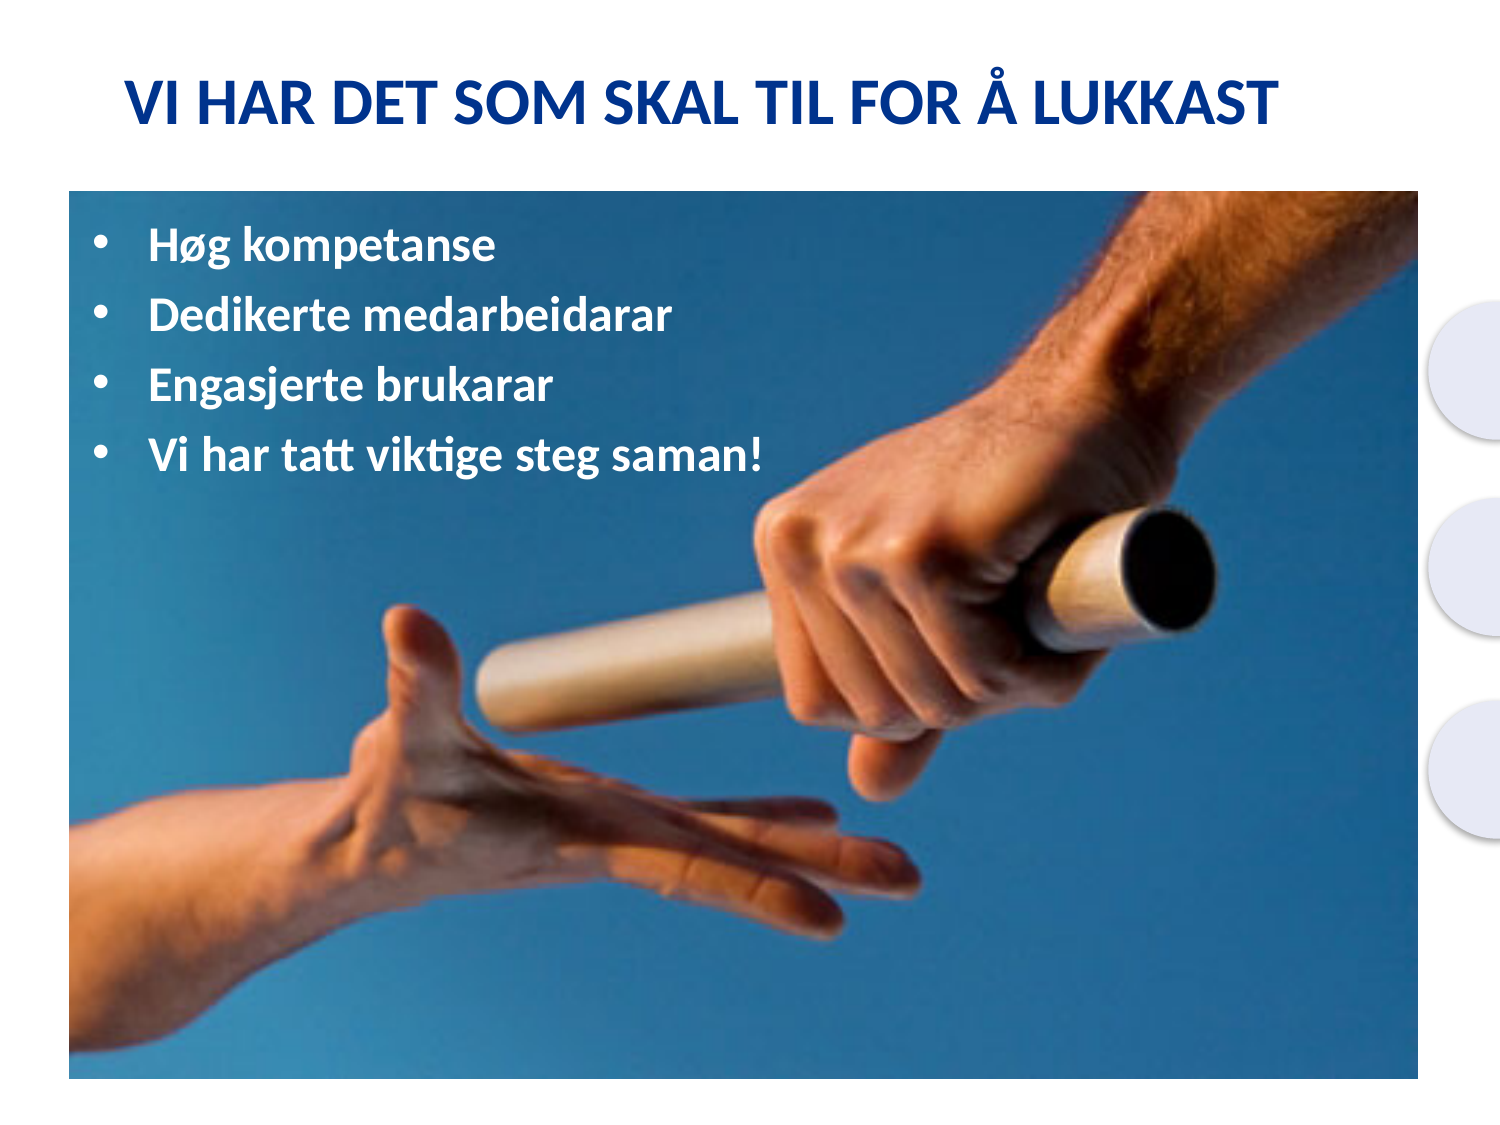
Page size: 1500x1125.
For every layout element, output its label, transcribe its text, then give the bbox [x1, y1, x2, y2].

title Vi har det som skal til for å lukkast [109, 50, 1420, 193]
picture [69, 191, 1418, 1080]
